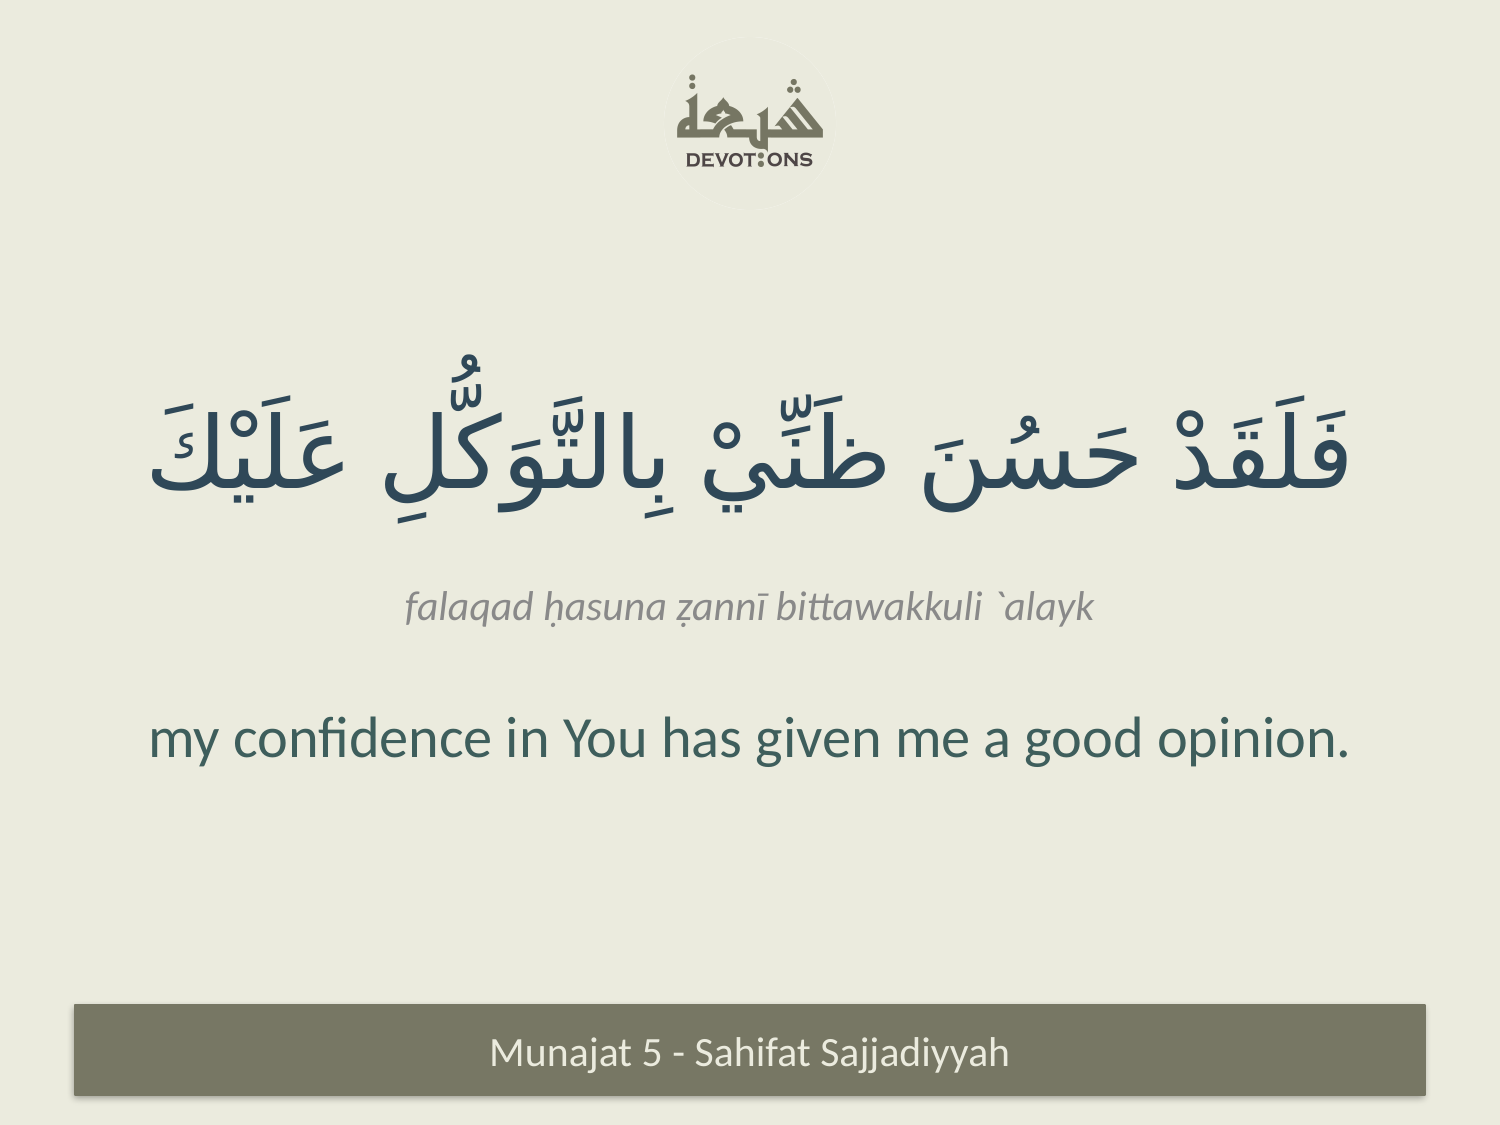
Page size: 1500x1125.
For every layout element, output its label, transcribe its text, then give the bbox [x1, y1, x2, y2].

text_box Munajat 5 - Sahifat Sajjadiyyah [474, 1017, 1026, 1083]
text_box فَلَقَدْ حَسُنَ ظَنِّيْ بِالتَّوَكُّلِ عَلَيْكَ falaqad ḥasuna ẓannī bittawakkuli `alayk my confidence in You has given me a good opinion. [74, 381, 1425, 776]
picture [656, 29, 844, 218]
text_box [74, 1004, 1426, 1096]
